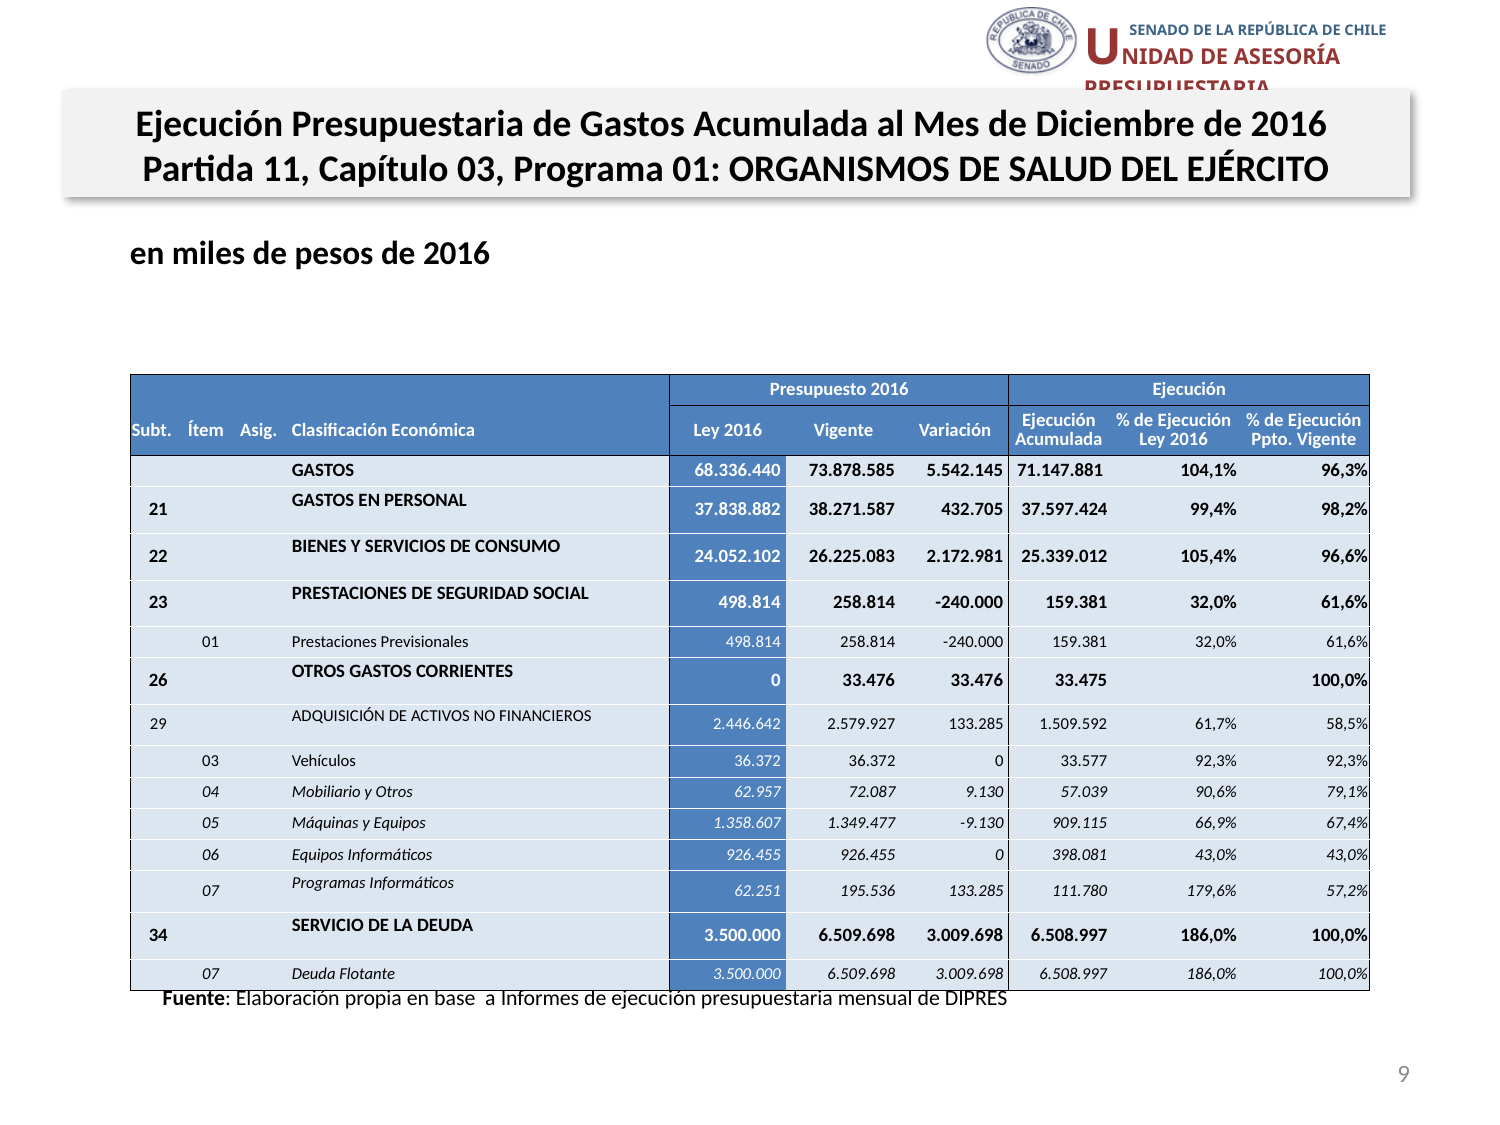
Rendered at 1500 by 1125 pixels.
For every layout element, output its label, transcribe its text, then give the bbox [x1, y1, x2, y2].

table_cell 43,0% [1238, 840, 1369, 870]
table_cell 32,0% [1109, 627, 1238, 657]
table_cell 25.339.012 [1009, 534, 1109, 580]
table_cell 96,6% [1238, 534, 1369, 580]
table_cell 0 [901, 840, 1008, 870]
table_cell [238, 746, 290, 777]
table_cell [238, 456, 290, 486]
table_cell 9.130 [901, 778, 1008, 808]
table_cell 99,4% [1109, 487, 1238, 533]
table_cell 73.878.585 [786, 456, 901, 486]
table_cell 07 [186, 871, 238, 912]
table_cell 33.577 [1009, 746, 1109, 777]
table_cell 92,3% [1238, 746, 1369, 777]
table_cell 258.814 [786, 581, 901, 626]
table_cell GASTOS EN PERSONAL [290, 487, 669, 533]
table_cell [238, 913, 290, 959]
table_cell 1.358.607 [670, 809, 786, 839]
table_cell 111.780 [1009, 871, 1109, 912]
table_cell 33.476 [901, 658, 1008, 704]
table_cell 6.509.698 [786, 913, 901, 959]
table_cell 61,6% [1238, 627, 1369, 657]
table_cell [131, 778, 186, 808]
table_cell 57.039 [1009, 778, 1109, 808]
table_cell 3.009.698 [901, 913, 1008, 959]
table_cell [131, 960, 186, 990]
table_cell 0 [670, 658, 786, 704]
table_cell 06 [186, 840, 238, 870]
table_cell 01 [186, 627, 238, 657]
table_cell ADQUISICIÓN DE ACTIVOS NO FINANCIEROS [290, 705, 669, 745]
table_cell 37.838.882 [670, 487, 786, 533]
table_header [131, 375, 186, 406]
table_cell 104,1% [1109, 456, 1238, 486]
table_cell 29 [131, 705, 186, 745]
table_cell 05 [186, 809, 238, 839]
table_cell 71.147.881 [1009, 456, 1109, 486]
table_header [290, 375, 669, 406]
table_cell 133.285 [901, 705, 1008, 745]
table_cell 3.500.000 [670, 960, 786, 990]
table_cell 33.476 [786, 658, 901, 704]
table_cell [186, 705, 238, 745]
table_cell 498.814 [670, 581, 786, 626]
table_cell 67,4% [1238, 809, 1369, 839]
table_cell 6.508.997 [1009, 913, 1109, 959]
table_cell Mobiliario y Otros [290, 778, 669, 808]
table_cell [131, 746, 186, 777]
table_cell OTROS GASTOS CORRIENTES [290, 658, 669, 704]
table_cell 1.509.592 [1009, 705, 1109, 745]
table_cell [131, 840, 186, 870]
table_cell Subt. [131, 406, 186, 455]
table_cell -240.000 [901, 627, 1008, 657]
table_cell Vehículos [290, 746, 669, 777]
table_cell 68.336.440 [670, 456, 786, 486]
table_cell 498.814 [670, 627, 786, 657]
table_cell BIENES Y SERVICIOS DE CONSUMO [290, 534, 669, 580]
table_cell 195.536 [786, 871, 901, 912]
table_cell [238, 627, 290, 657]
table_header [238, 375, 290, 406]
table_cell [238, 534, 290, 580]
table_cell Variación [901, 406, 1008, 455]
table_cell Deuda Flotante [290, 960, 669, 990]
table_cell [186, 658, 238, 704]
table_cell 6.508.997 [1009, 960, 1109, 990]
table_cell 92,3% [1109, 746, 1238, 777]
table_cell PRESTACIONES DE SEGURIDAD SOCIAL [290, 581, 669, 626]
table_cell 58,5% [1238, 705, 1369, 745]
table_cell [186, 913, 238, 959]
picture [986, 7, 1079, 76]
table_cell 26 [131, 658, 186, 704]
table_cell 398.081 [1009, 840, 1109, 870]
table_cell 186,0% [1109, 960, 1238, 990]
table_cell 186,0% [1109, 913, 1238, 959]
table_cell 3.500.000 [670, 913, 786, 959]
table_cell [186, 534, 238, 580]
table_cell 6.509.698 [786, 960, 901, 990]
table_cell 62.957 [670, 778, 786, 808]
table_cell [186, 456, 238, 486]
table_cell Vigente [786, 406, 901, 455]
table_cell [238, 658, 290, 704]
table_cell Ley 2016 [670, 406, 786, 455]
table_cell 34 [131, 913, 186, 959]
table_cell GASTOS [290, 456, 669, 486]
table_header [186, 375, 238, 406]
table_cell 926.455 [670, 840, 786, 870]
table_cell 100,0% [1238, 913, 1369, 959]
table_cell Programas Informáticos [290, 871, 669, 912]
table_cell 36.372 [670, 746, 786, 777]
table_cell Ejecución Acumulada [1009, 406, 1109, 455]
table_cell 2.446.642 [670, 705, 786, 745]
table_cell [1109, 658, 1238, 704]
table_cell [131, 456, 186, 486]
table_cell [131, 627, 186, 657]
table_cell [238, 705, 290, 745]
table_cell 72.087 [786, 778, 901, 808]
table_cell 22 [131, 534, 186, 580]
table_cell Prestaciones Previsionales [290, 627, 669, 657]
table_cell 57,2% [1238, 871, 1369, 912]
table_cell 159.381 [1009, 581, 1109, 626]
table_cell 258.814 [786, 627, 901, 657]
table_header Ejecución [1009, 375, 1369, 405]
table_cell 159.381 [1009, 627, 1109, 657]
table_cell 1.349.477 [786, 809, 901, 839]
table_cell 5.542.145 [901, 456, 1008, 486]
table_cell 21 [131, 487, 186, 533]
table_cell SERVICIO DE LA DEUDA [290, 913, 669, 959]
table_cell 0 [901, 746, 1008, 777]
table_cell Equipos Informáticos [290, 840, 669, 870]
table_cell Asig. [238, 406, 290, 455]
footer Fuente: Elaboración propia en base a Informes de ejecución presupuestaria mensual de DIPRES [147, 991, 1325, 1036]
table_header Presupuesto 2016 [670, 375, 1008, 405]
text_box en miles de pesos de 2016 [115, 224, 1297, 277]
table_cell [238, 960, 290, 990]
table_cell 432.705 [901, 487, 1008, 533]
table_cell 36.372 [786, 746, 901, 777]
table_cell 90,6% [1109, 778, 1238, 808]
table_cell 2.172.981 [901, 534, 1008, 580]
text_box Ejecución Presupuestaria de Gastos Acumulada al Mes de Diciembre de 2016 Partida 11, Capítulo 03, Programa 01: ORGANISMOS DE SALUD DEL EJÉRCITO [62, 90, 1410, 197]
table_cell 38.271.587 [786, 487, 901, 533]
table_cell [238, 840, 290, 870]
table_cell [238, 809, 290, 839]
table_cell 2.579.927 [786, 705, 901, 745]
table_cell 43,0% [1109, 840, 1238, 870]
table_cell 133.285 [901, 871, 1008, 912]
table_cell [131, 871, 186, 912]
table_cell 105,4% [1109, 534, 1238, 580]
table_cell [238, 778, 290, 808]
table_cell -240.000 [901, 581, 1008, 626]
table_cell 926.455 [786, 840, 901, 870]
table_cell 66,9% [1109, 809, 1238, 839]
table_cell 03 [186, 746, 238, 777]
table_cell [131, 809, 186, 839]
slide_number 9 [1074, 1042, 1425, 1103]
table_cell Máquinas y Equipos [290, 809, 669, 839]
table_cell 62.251 [670, 871, 786, 912]
table_cell 100,0% [1238, 960, 1369, 990]
table_cell 179,6% [1109, 871, 1238, 912]
table_cell 79,1% [1238, 778, 1369, 808]
table_cell 23 [131, 581, 186, 626]
table_cell 61,6% [1238, 581, 1369, 626]
table_cell 04 [186, 778, 238, 808]
table_cell % de Ejecución Ppto. Vigente [1238, 406, 1369, 455]
table_cell 26.225.083 [786, 534, 901, 580]
table_cell 07 [186, 960, 238, 990]
table_cell -9.130 [901, 809, 1008, 839]
table_cell 32,0% [1109, 581, 1238, 626]
table_cell 3.009.698 [901, 960, 1008, 990]
table_cell 24.052.102 [670, 534, 786, 580]
table_cell [186, 581, 238, 626]
table_cell 37.597.424 [1009, 487, 1109, 533]
table_cell [238, 871, 290, 912]
table_cell % de Ejecución Ley 2016 [1109, 406, 1238, 455]
table_cell [238, 487, 290, 533]
table_cell Clasificación Económica [290, 406, 669, 455]
table_cell 33.475 [1009, 658, 1109, 704]
table_cell Ítem [186, 406, 238, 455]
table_cell 100,0% [1238, 658, 1369, 704]
table_cell [186, 487, 238, 533]
table_cell 909.115 [1009, 809, 1109, 839]
table_cell 98,2% [1238, 487, 1369, 533]
table_cell [238, 581, 290, 626]
table_cell 96,3% [1238, 456, 1369, 486]
table_cell 61,7% [1109, 705, 1238, 745]
